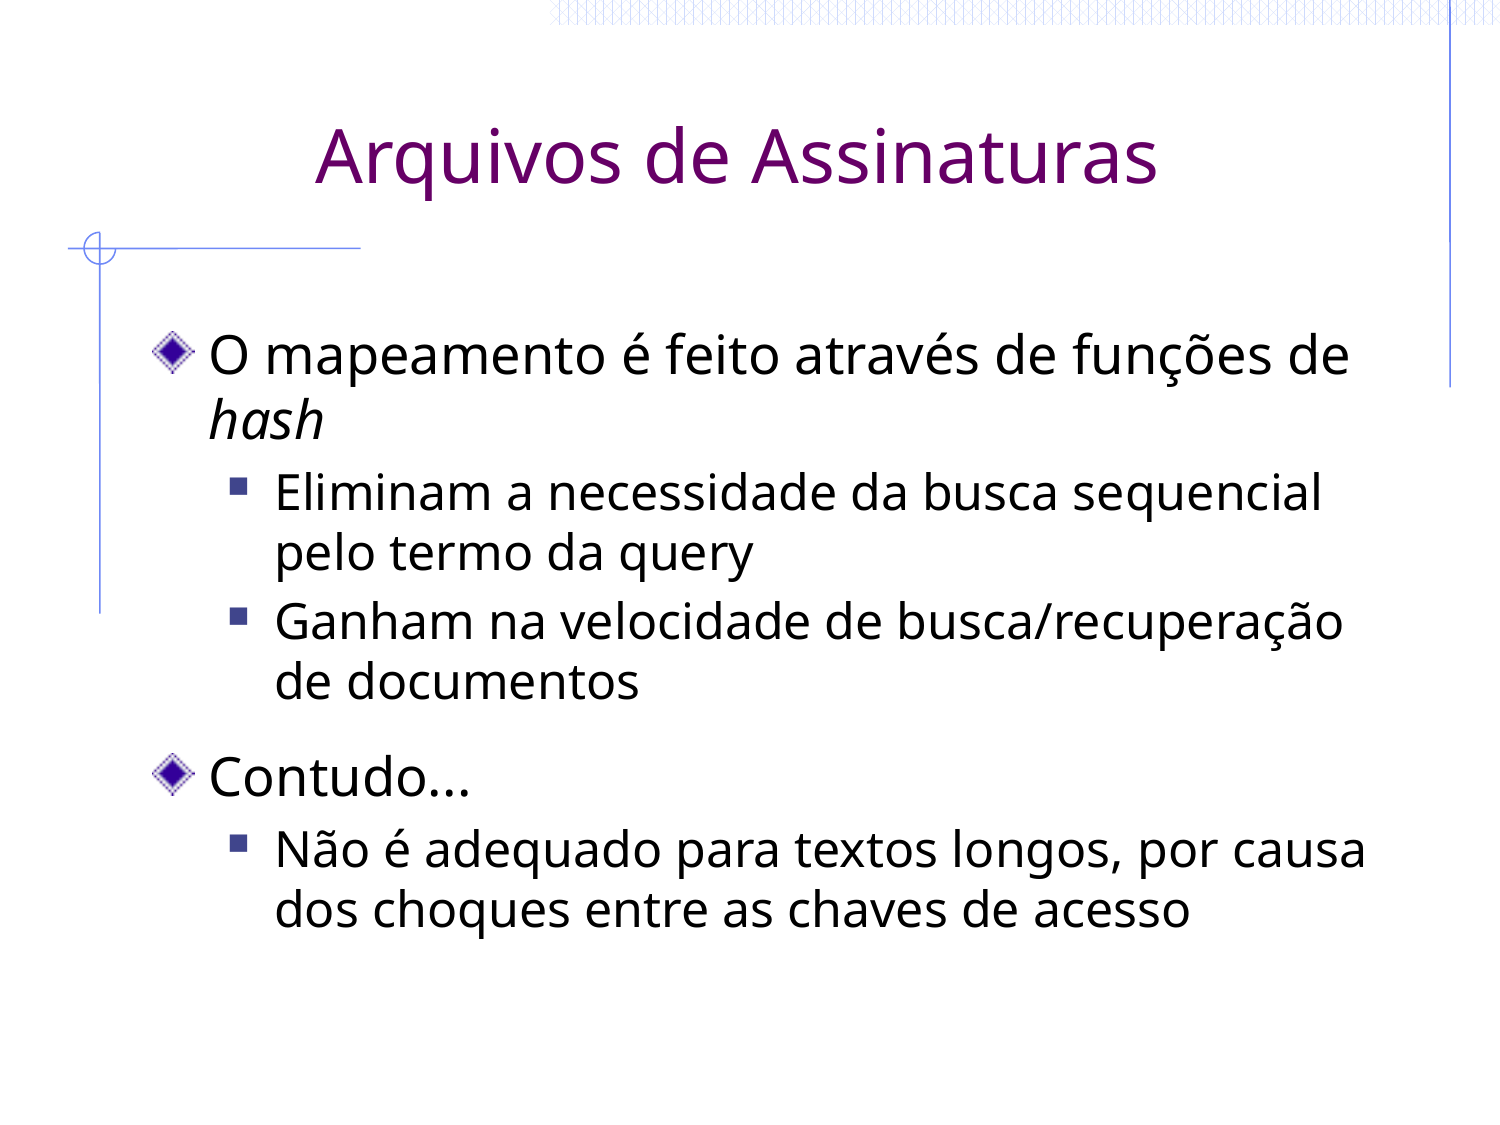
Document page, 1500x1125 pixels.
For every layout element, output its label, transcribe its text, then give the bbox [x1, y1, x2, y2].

picture [152, 753, 195, 796]
title Arquivos de Assinaturas [99, 18, 1376, 207]
list O mapeamento é feito através de funções de hash Eliminam a necessidade da busca sequencial pelo termo da query Ganham na velocidade de busca/recuperação de documentos Contudo... Não é adequado para textos longos, por causa dos choques entre as chaves de acesso [137, 312, 1413, 988]
picture [152, 331, 195, 374]
